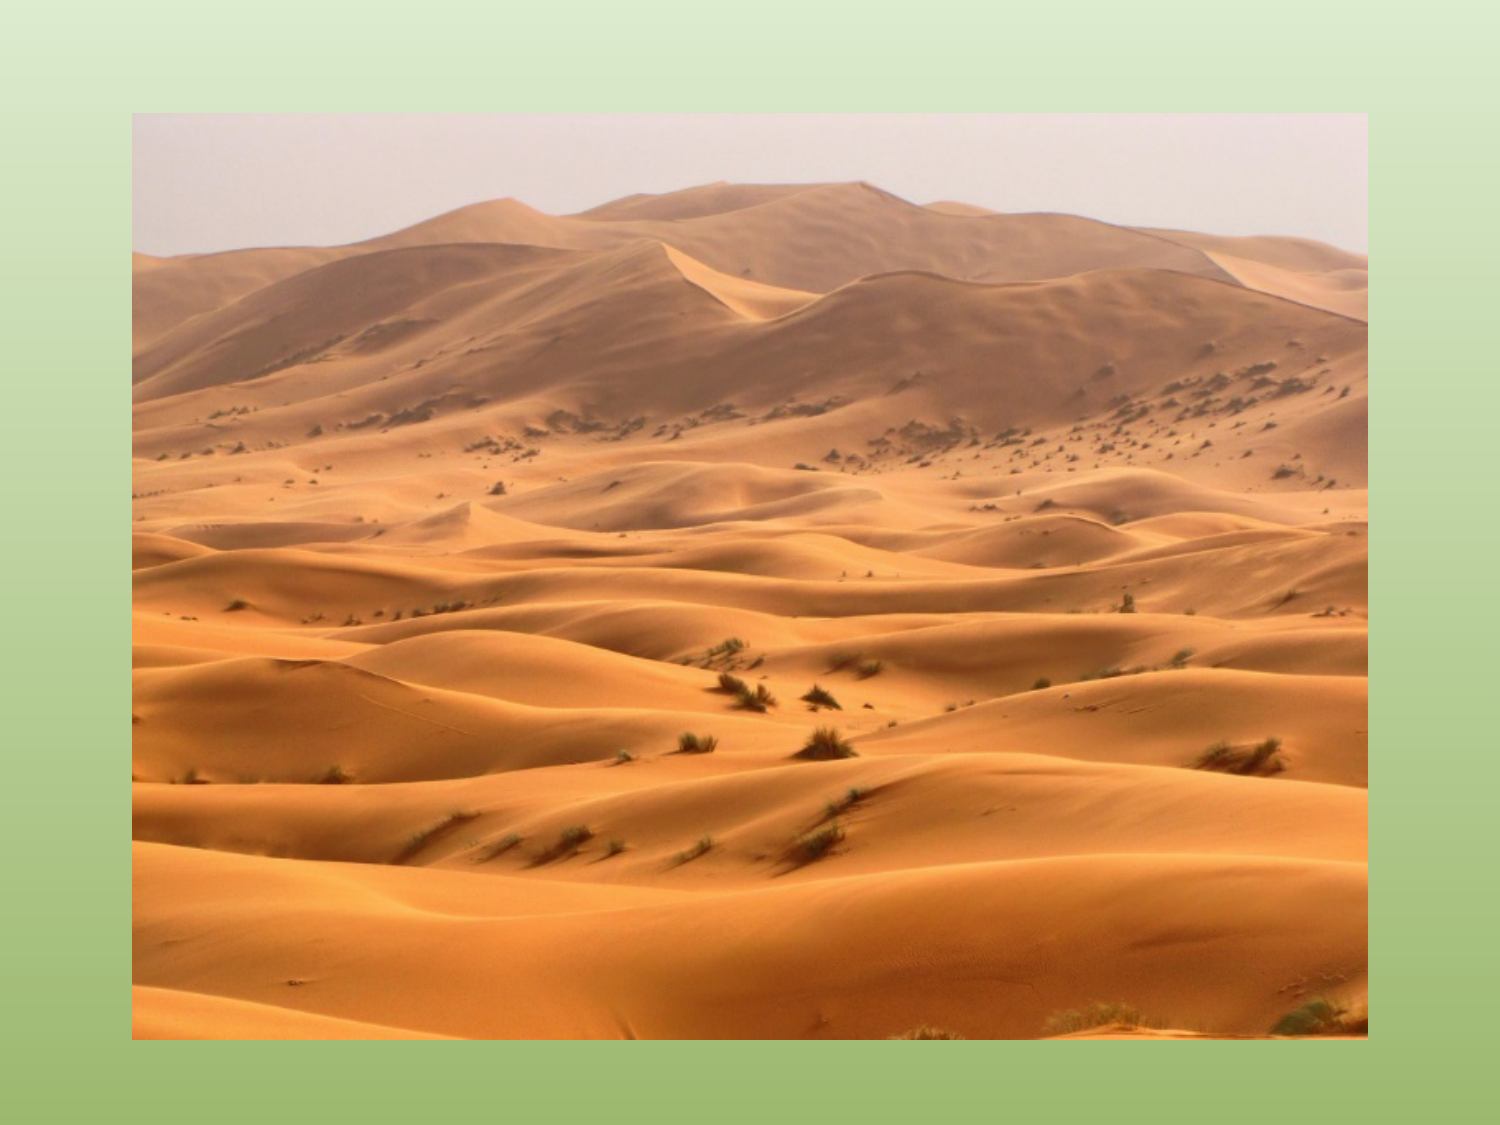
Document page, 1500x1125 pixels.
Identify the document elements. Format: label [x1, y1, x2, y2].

list [132, 113, 1368, 1040]
